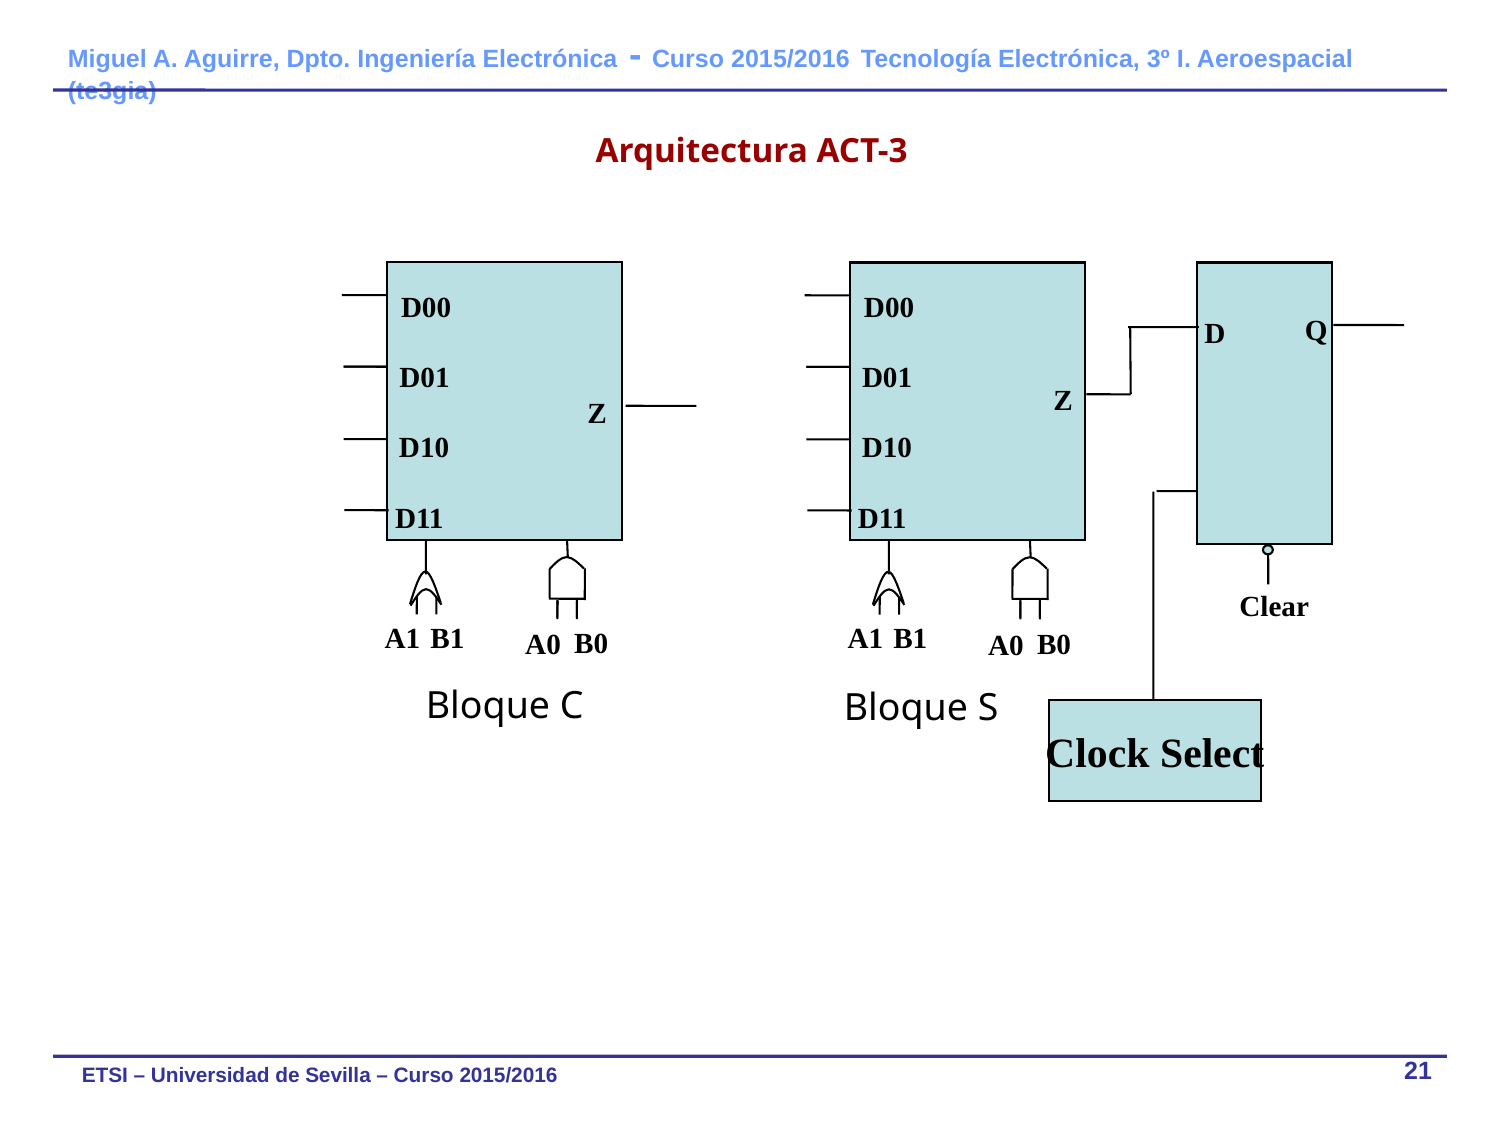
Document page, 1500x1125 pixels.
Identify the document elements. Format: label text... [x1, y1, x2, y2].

text_box Q [1290, 303, 1379, 354]
text_box Bloque S [829, 675, 1014, 735]
text_box D00 [386, 280, 475, 331]
text_box B1 [878, 611, 960, 662]
text_box B1 [415, 611, 497, 662]
text_box [1262, 545, 1273, 555]
text_box [387, 262, 623, 541]
text_box D00 [849, 280, 938, 331]
text_box B0 [1022, 617, 1104, 668]
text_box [545, 559, 589, 598]
text_box B0 [559, 617, 641, 668]
text_box A0 [510, 618, 592, 669]
text_box Z [1038, 373, 1127, 424]
text_box D [1189, 307, 1278, 358]
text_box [1008, 560, 1052, 598]
text_box D11 [843, 491, 932, 542]
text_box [870, 573, 907, 606]
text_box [407, 572, 444, 605]
text_box Bloque C [411, 673, 599, 734]
text_box Clock Select [1048, 700, 1262, 802]
text_box Clear [1224, 579, 1325, 630]
text_box A0 [973, 618, 1055, 669]
text_box D10 [384, 421, 473, 471]
text_box D10 [847, 421, 936, 471]
text_box A1 [832, 611, 878, 662]
text_box Z [572, 387, 662, 437]
text_box [1196, 262, 1333, 544]
text_box A1 [369, 611, 415, 662]
title Arquitectura ACT-3 [76, 113, 1427, 185]
text_box D01 [847, 351, 936, 401]
text_box [849, 262, 1086, 541]
text_box D01 [384, 351, 473, 401]
text_box D11 [380, 491, 469, 542]
